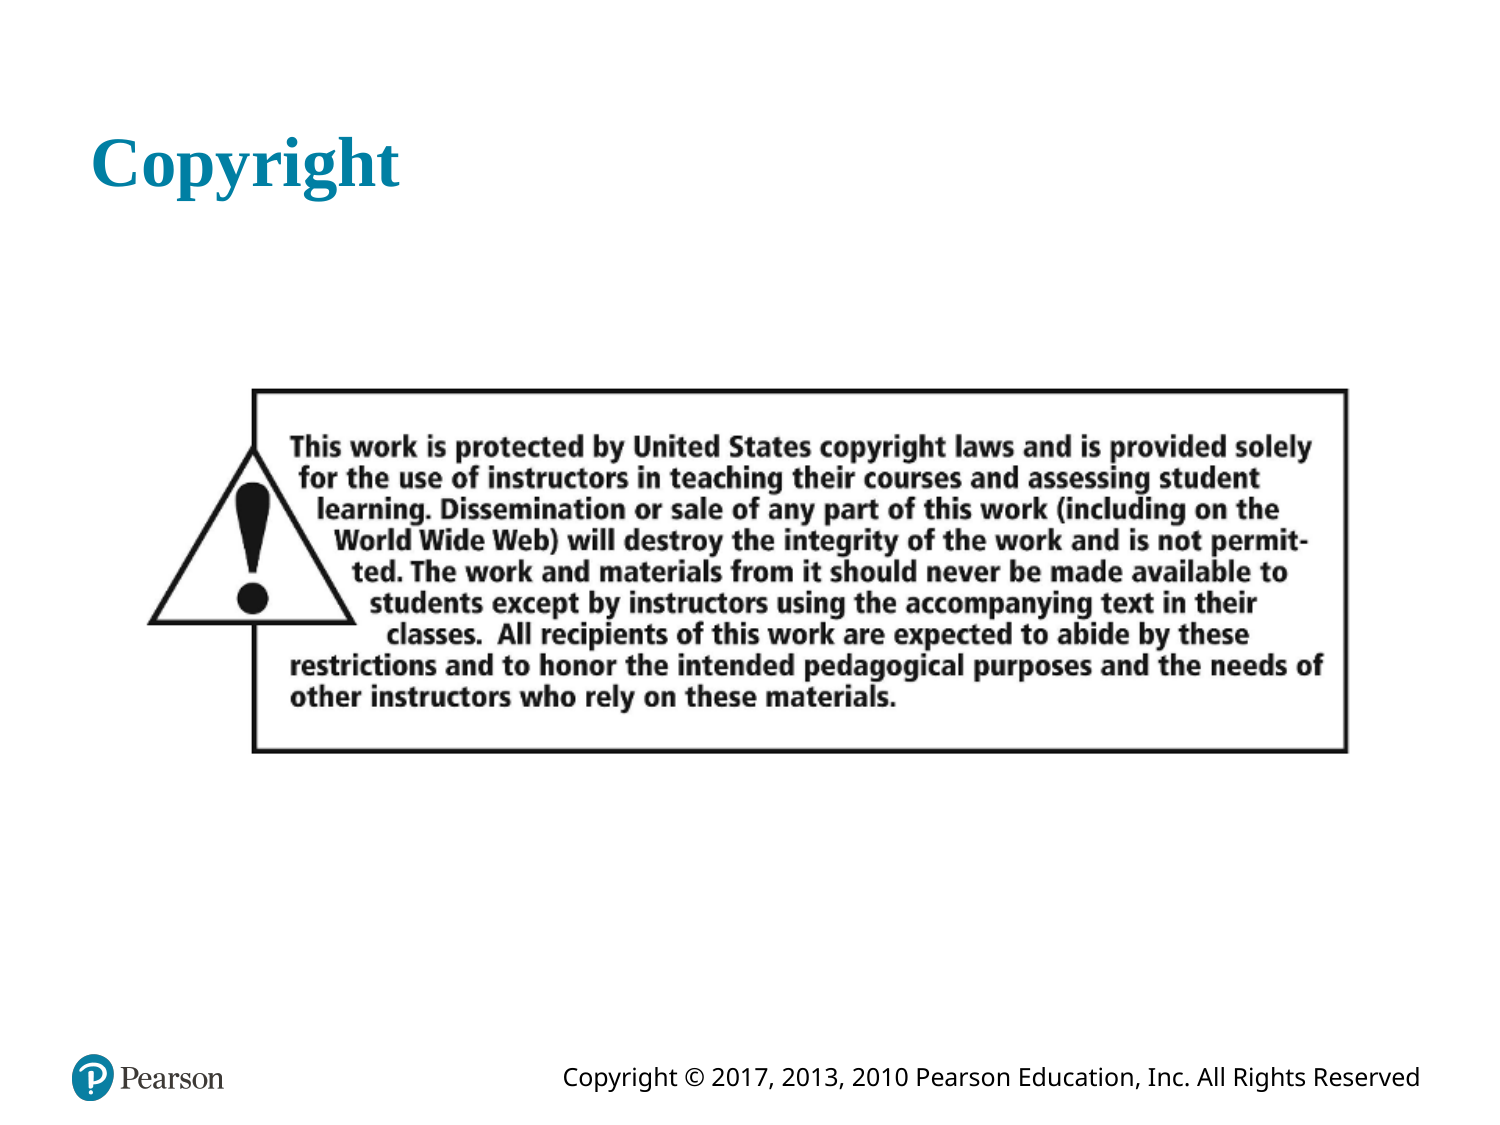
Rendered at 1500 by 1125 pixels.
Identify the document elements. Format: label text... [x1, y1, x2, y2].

picture [140, 378, 1360, 780]
title Copyright [75, 35, 1425, 216]
picture [98, 1054, 224, 1101]
picture [72, 1054, 88, 1070]
picture [80, 1063, 106, 1088]
picture [72, 1087, 83, 1101]
